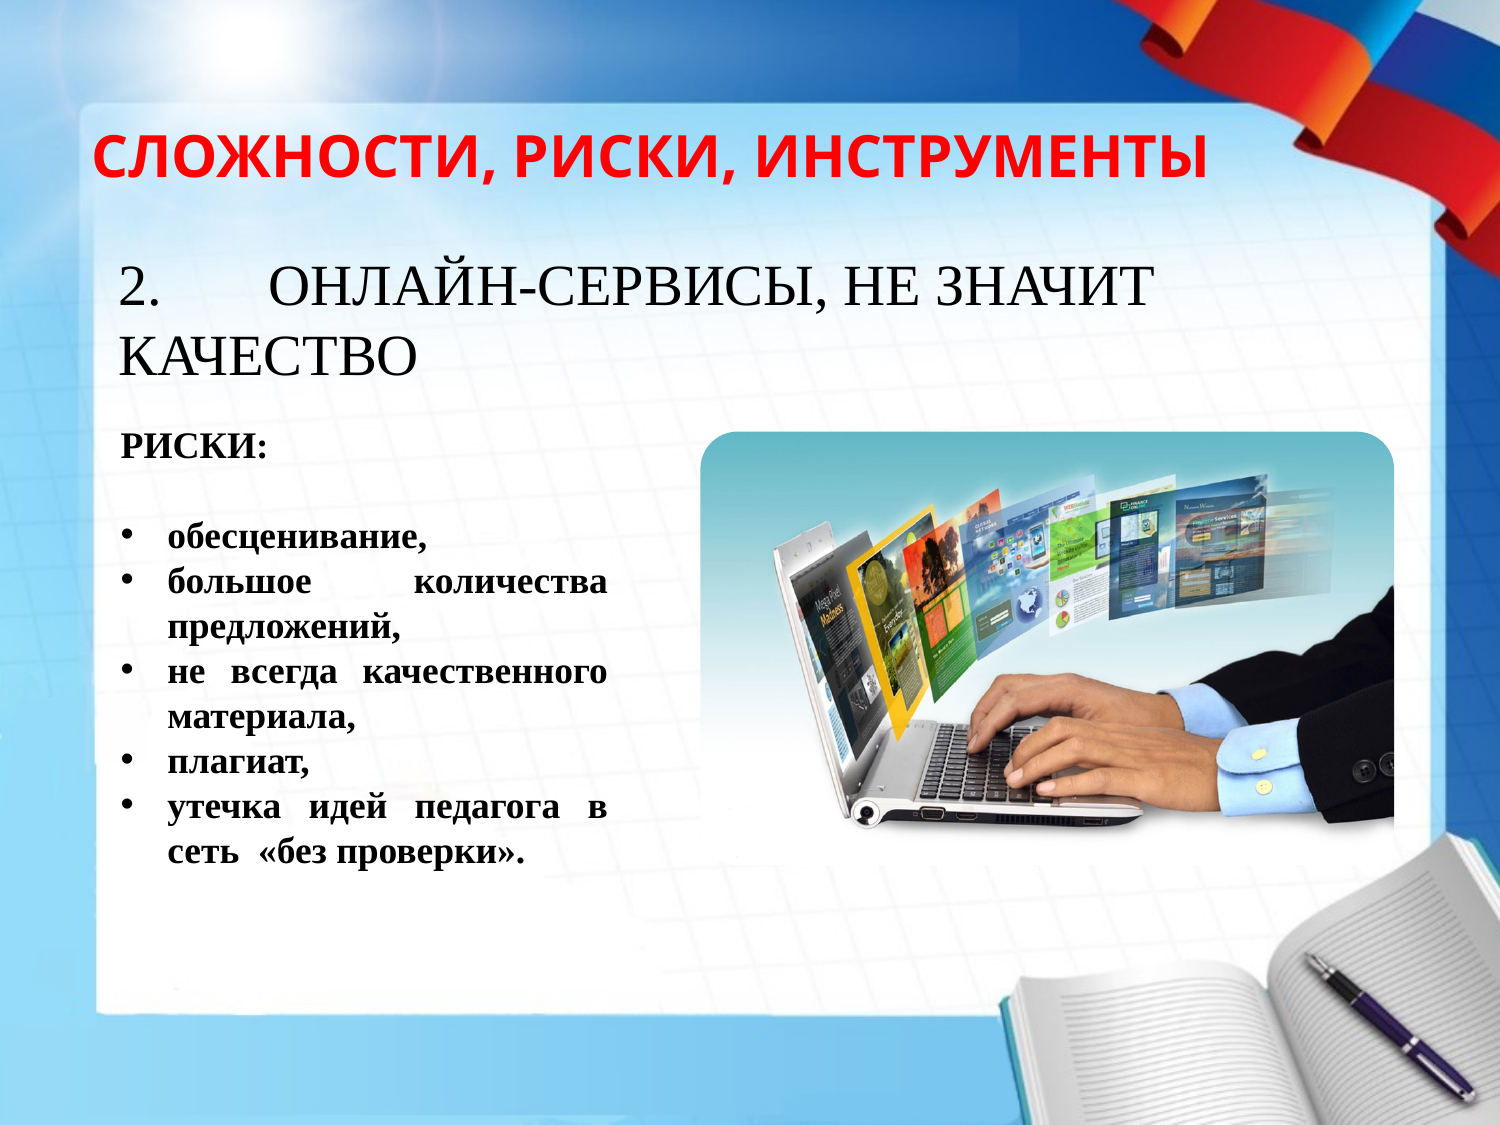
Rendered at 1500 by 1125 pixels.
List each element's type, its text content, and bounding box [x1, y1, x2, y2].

text_box РИСКИ: обесценивание, большое количества предложений, не всегда качественного материала, плагиат, утечка идей педагога в сеть «без проверки». [105, 413, 623, 879]
text_box 2. ОНЛАЙН-СЕРВИСЫ, НЕ ЗНАЧИТ КАЧЕСТВО [103, 239, 1436, 395]
text_box СЛОЖНОСТИ, РИСКИ, ИНСТРУМЕНТЫ [76, 111, 1360, 197]
picture [0, 0, 1500, 1125]
